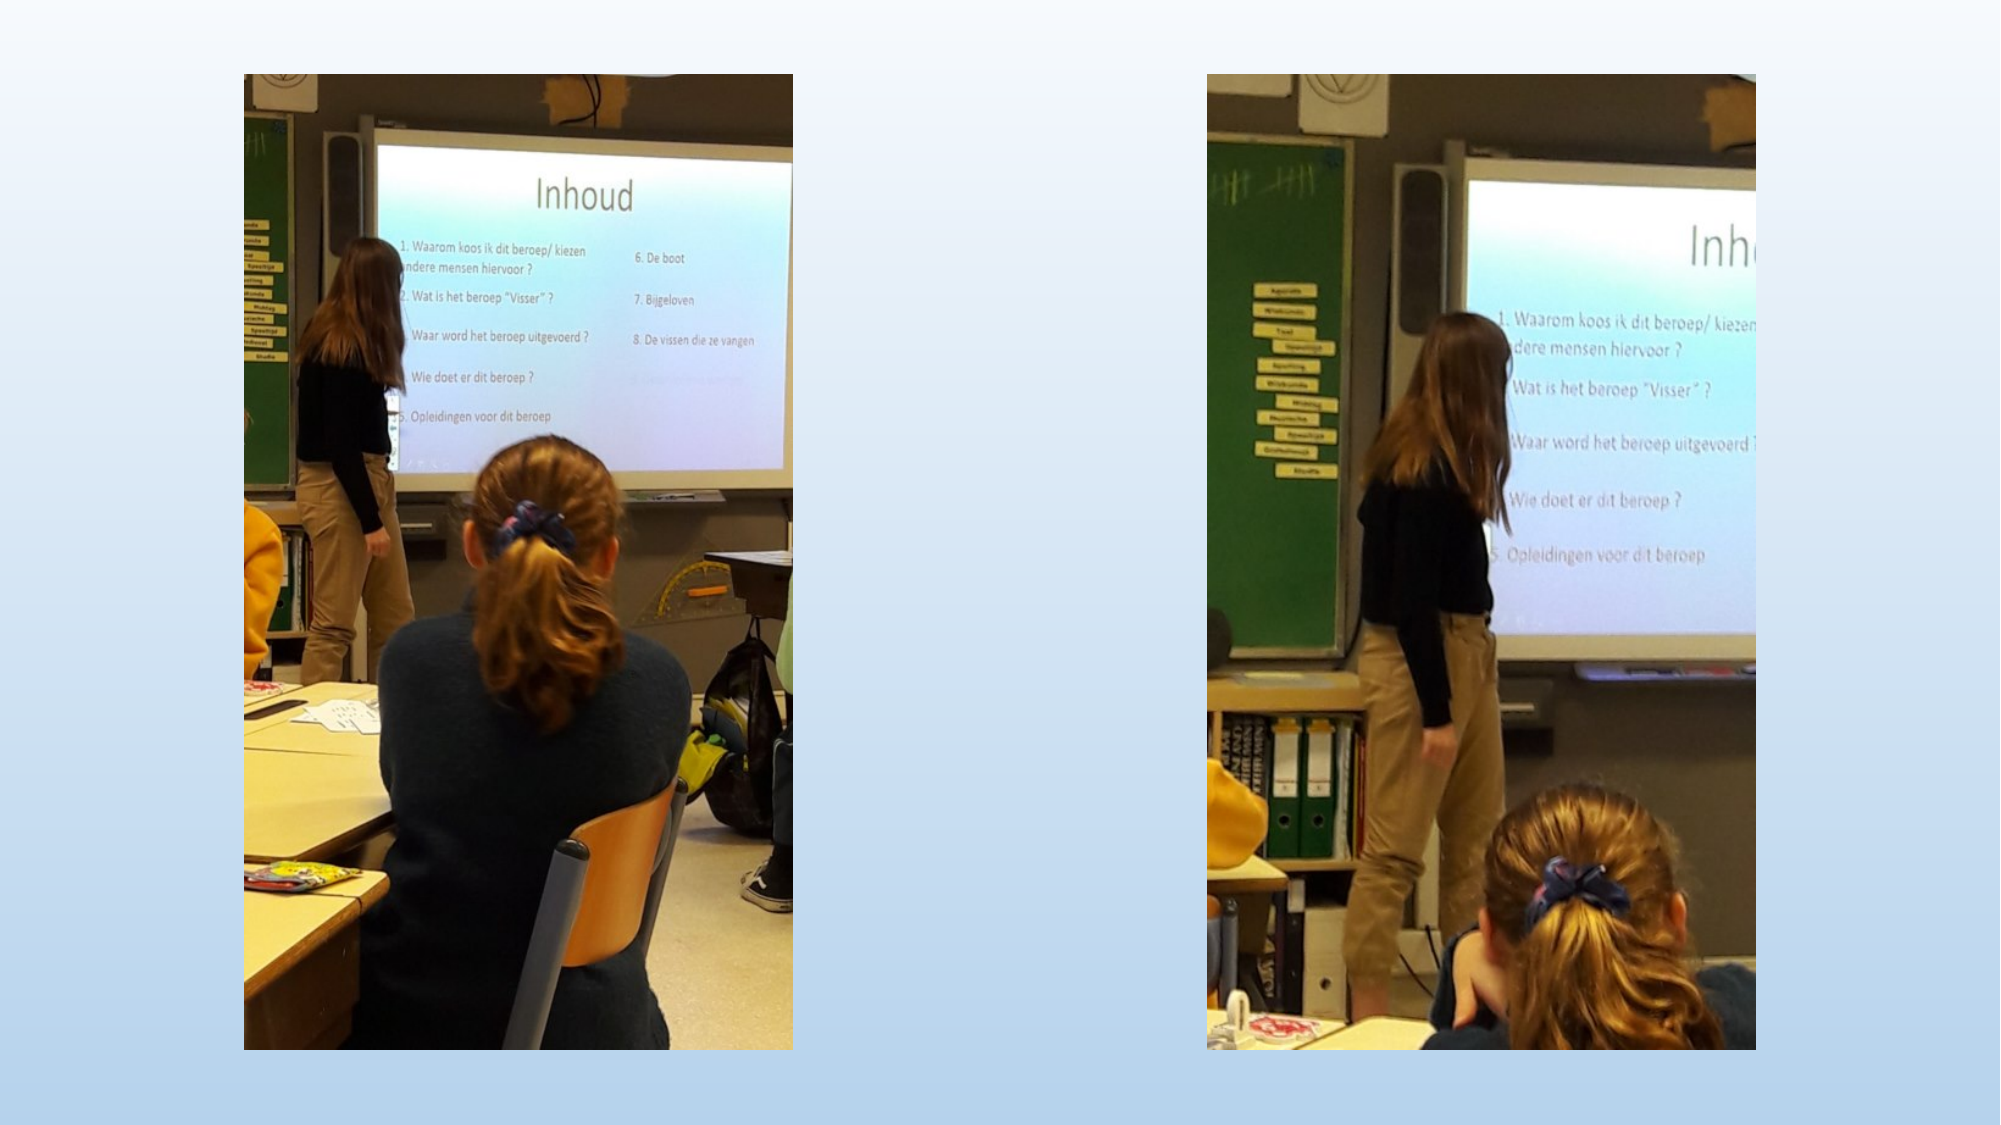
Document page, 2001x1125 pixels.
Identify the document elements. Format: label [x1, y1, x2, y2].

picture [244, 74, 793, 1050]
picture [1206, 74, 1756, 1050]
